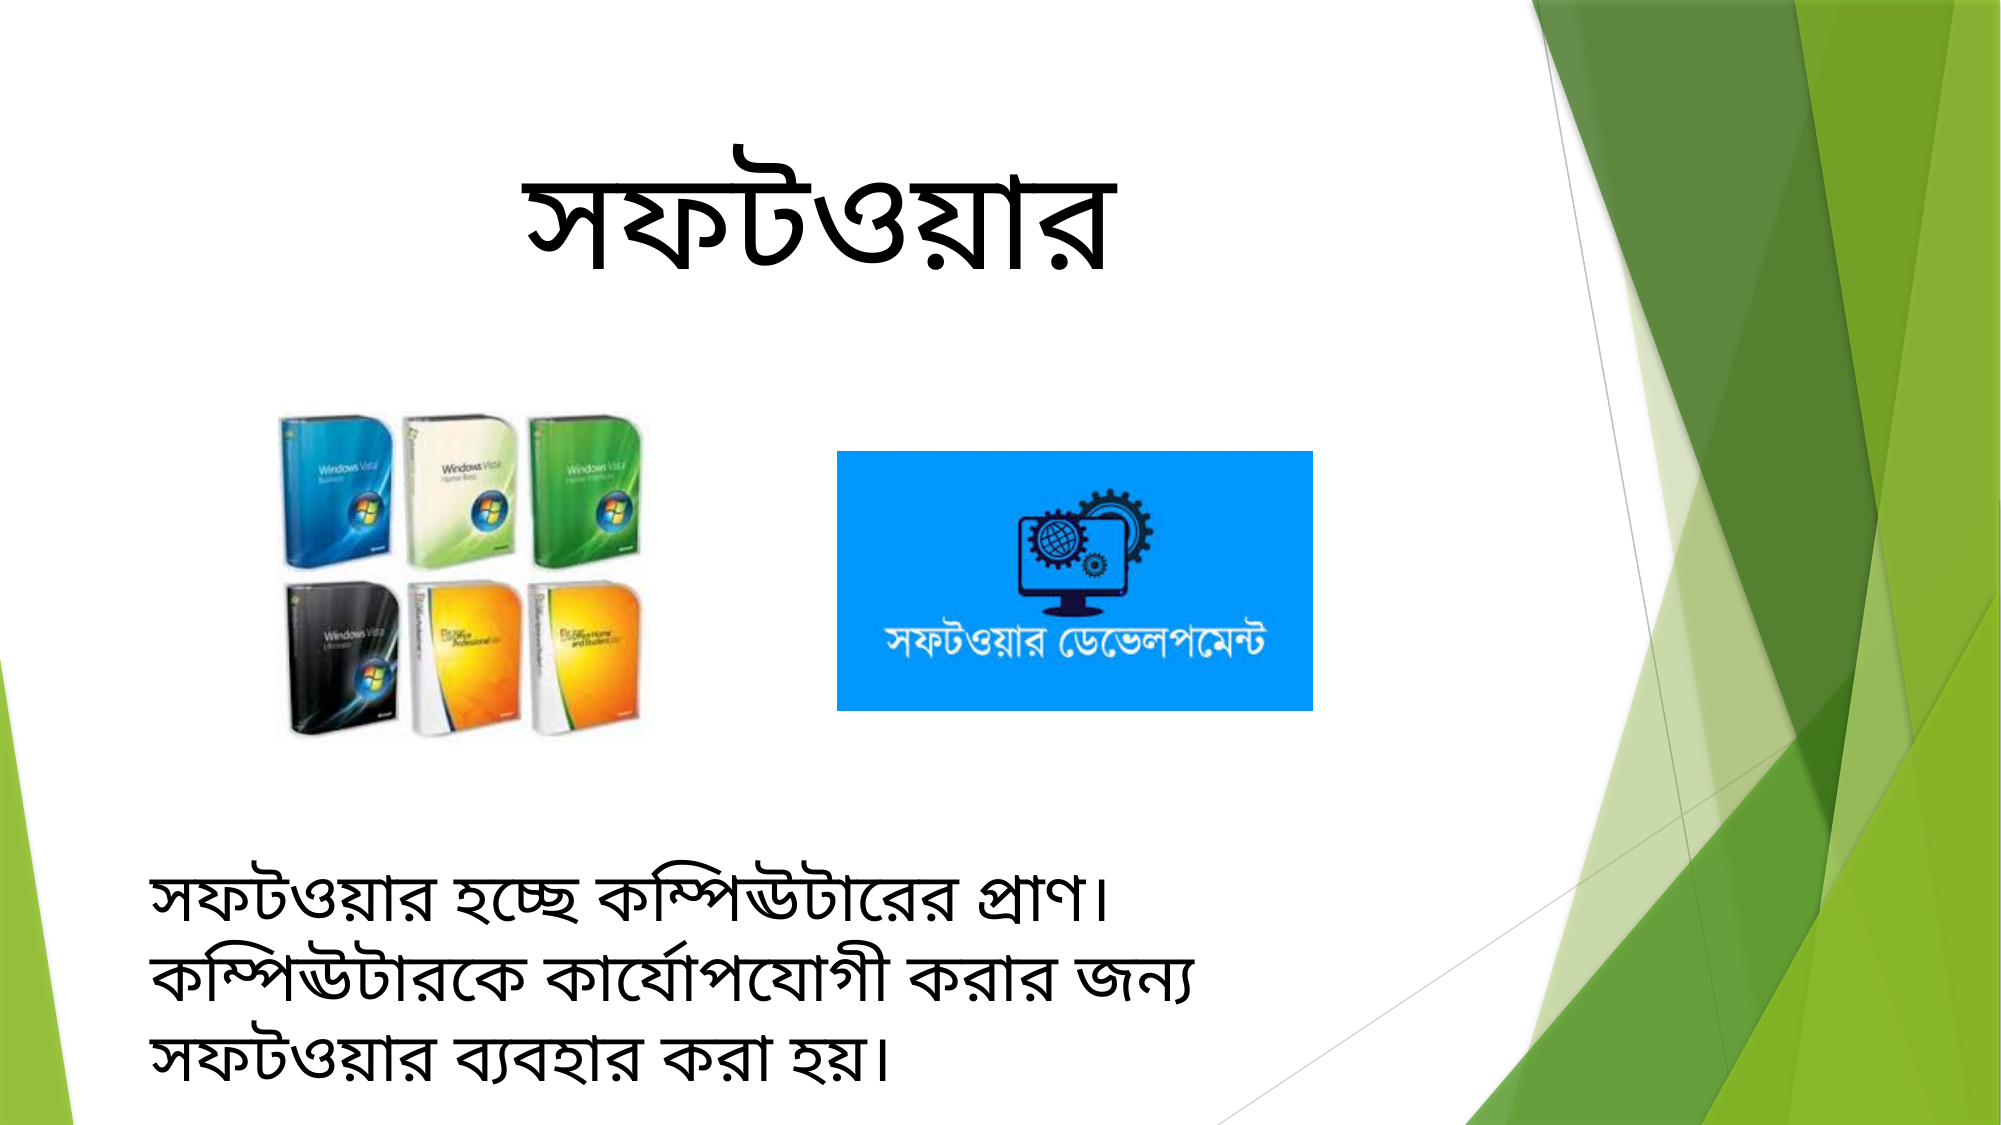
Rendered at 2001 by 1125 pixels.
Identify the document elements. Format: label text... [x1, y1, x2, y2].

picture [837, 450, 1314, 712]
picture [277, 410, 651, 743]
text_box সফটওয়ার [302, 124, 1374, 305]
text_box সফটওয়ার হচ্ছে কম্পিঊটারের প্রাণ। কম্পিঊটারকে কার্যোপযোগী করার জন্য সফটওয়ার ব্যবহার করা হয়। [135, 847, 1321, 1102]
